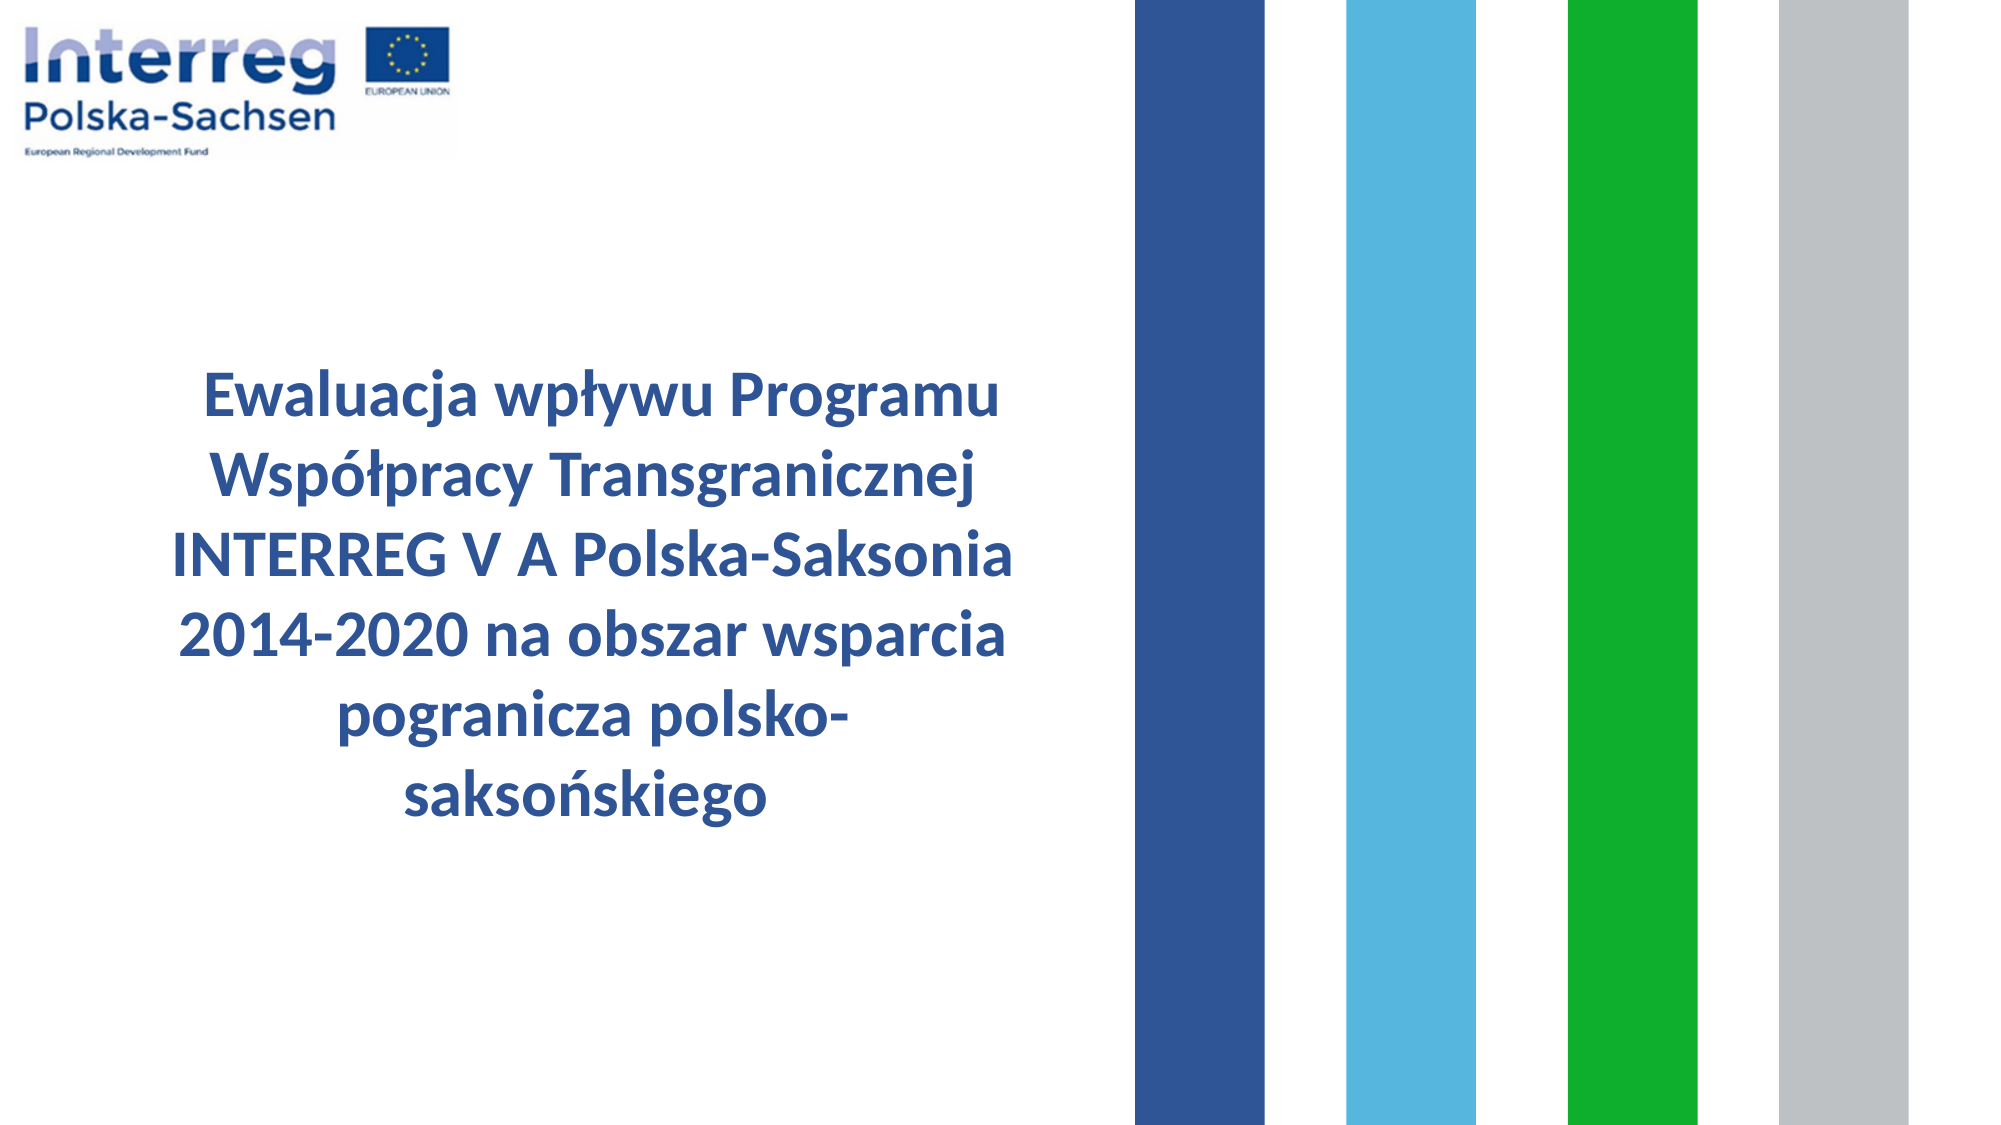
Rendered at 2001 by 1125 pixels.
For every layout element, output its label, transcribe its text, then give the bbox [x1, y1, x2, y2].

title Ewaluacja wpływu Programu Współpracy Transgranicznej INTERREG V A Polska-Saksonia 2014-2020 na obszar wsparcia pogranicza polsko-saksońskiego [153, 445, 1034, 837]
